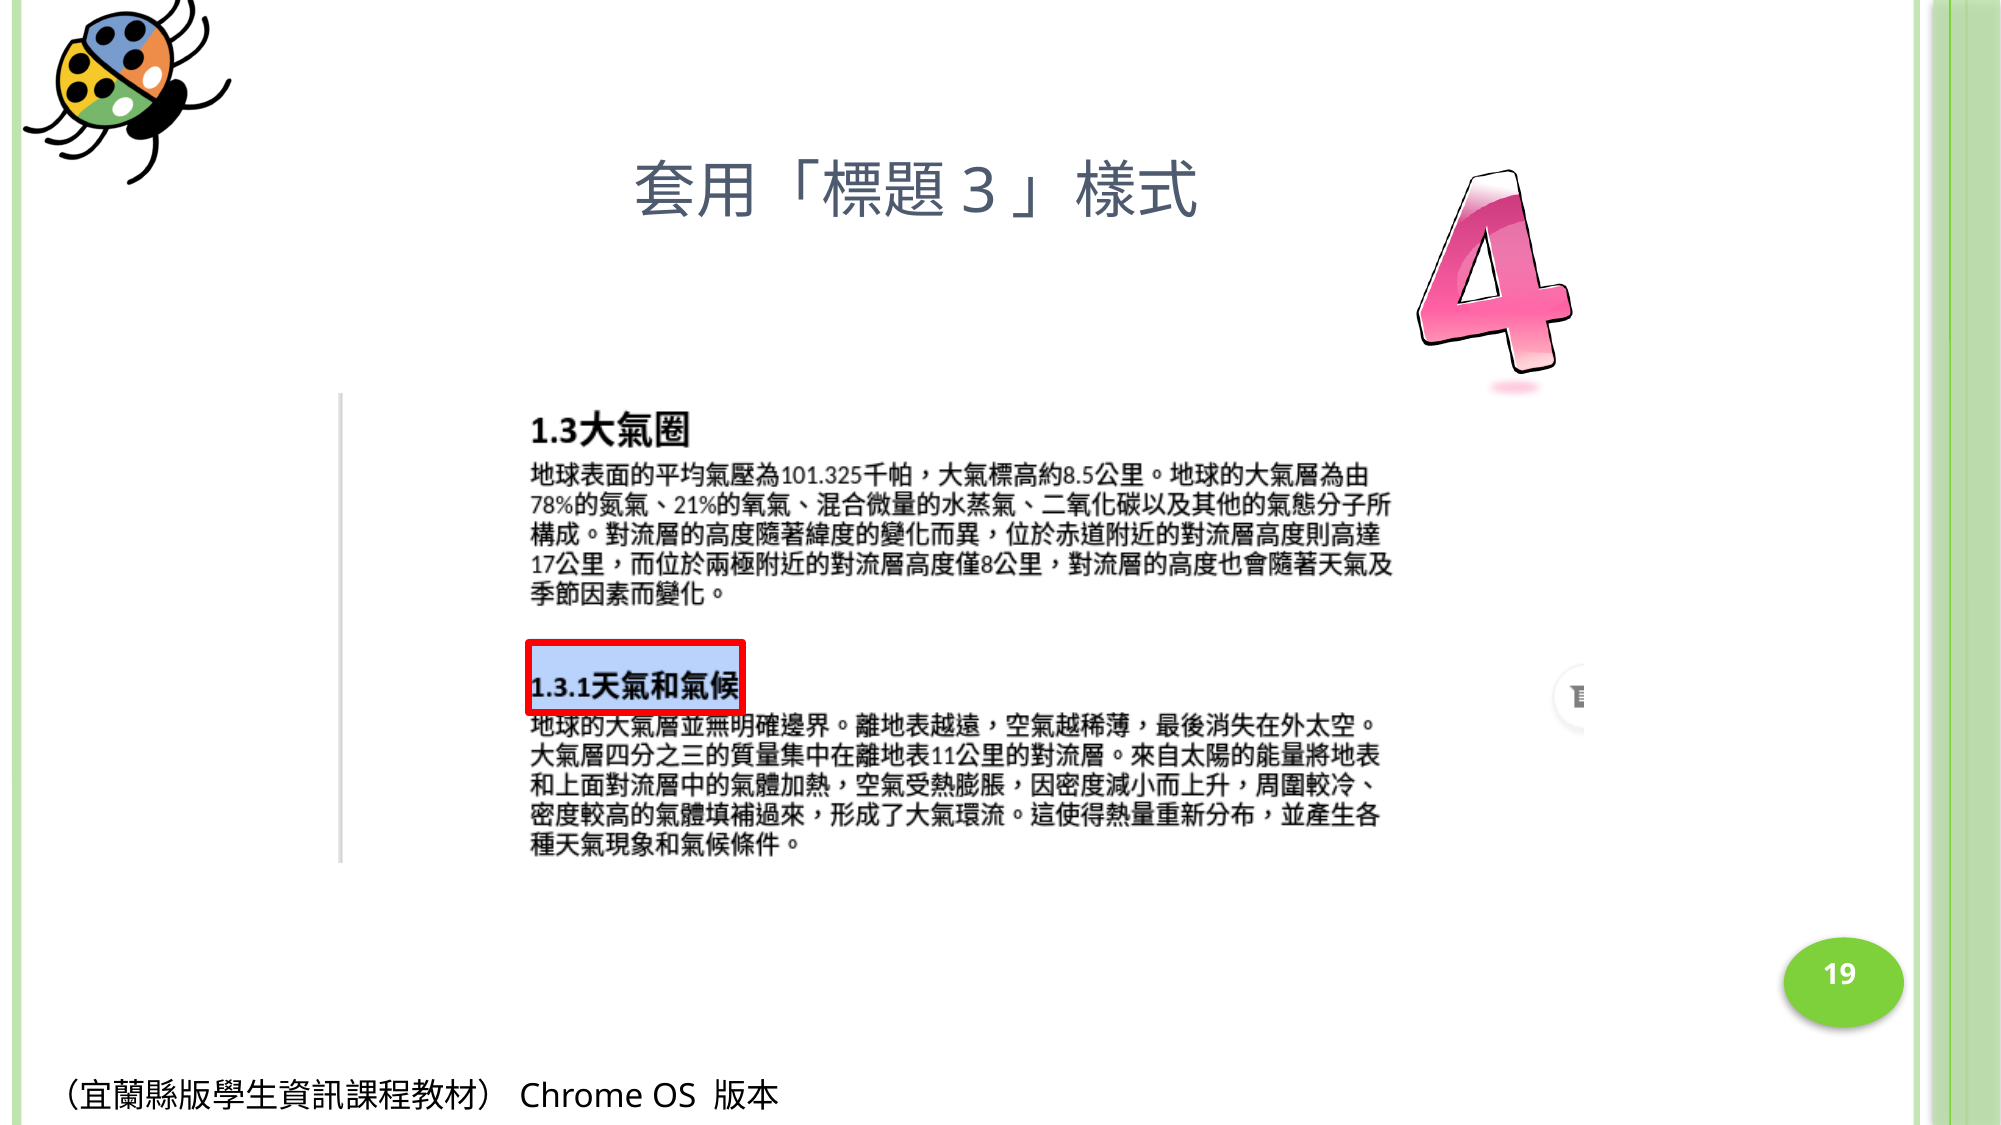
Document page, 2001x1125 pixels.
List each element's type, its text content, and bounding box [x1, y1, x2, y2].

picture [337, 160, 1612, 864]
picture [2, 0, 240, 205]
slide_number 19 [1789, 932, 1890, 1019]
title 套用「標題3」樣式 [99, 45, 1734, 233]
